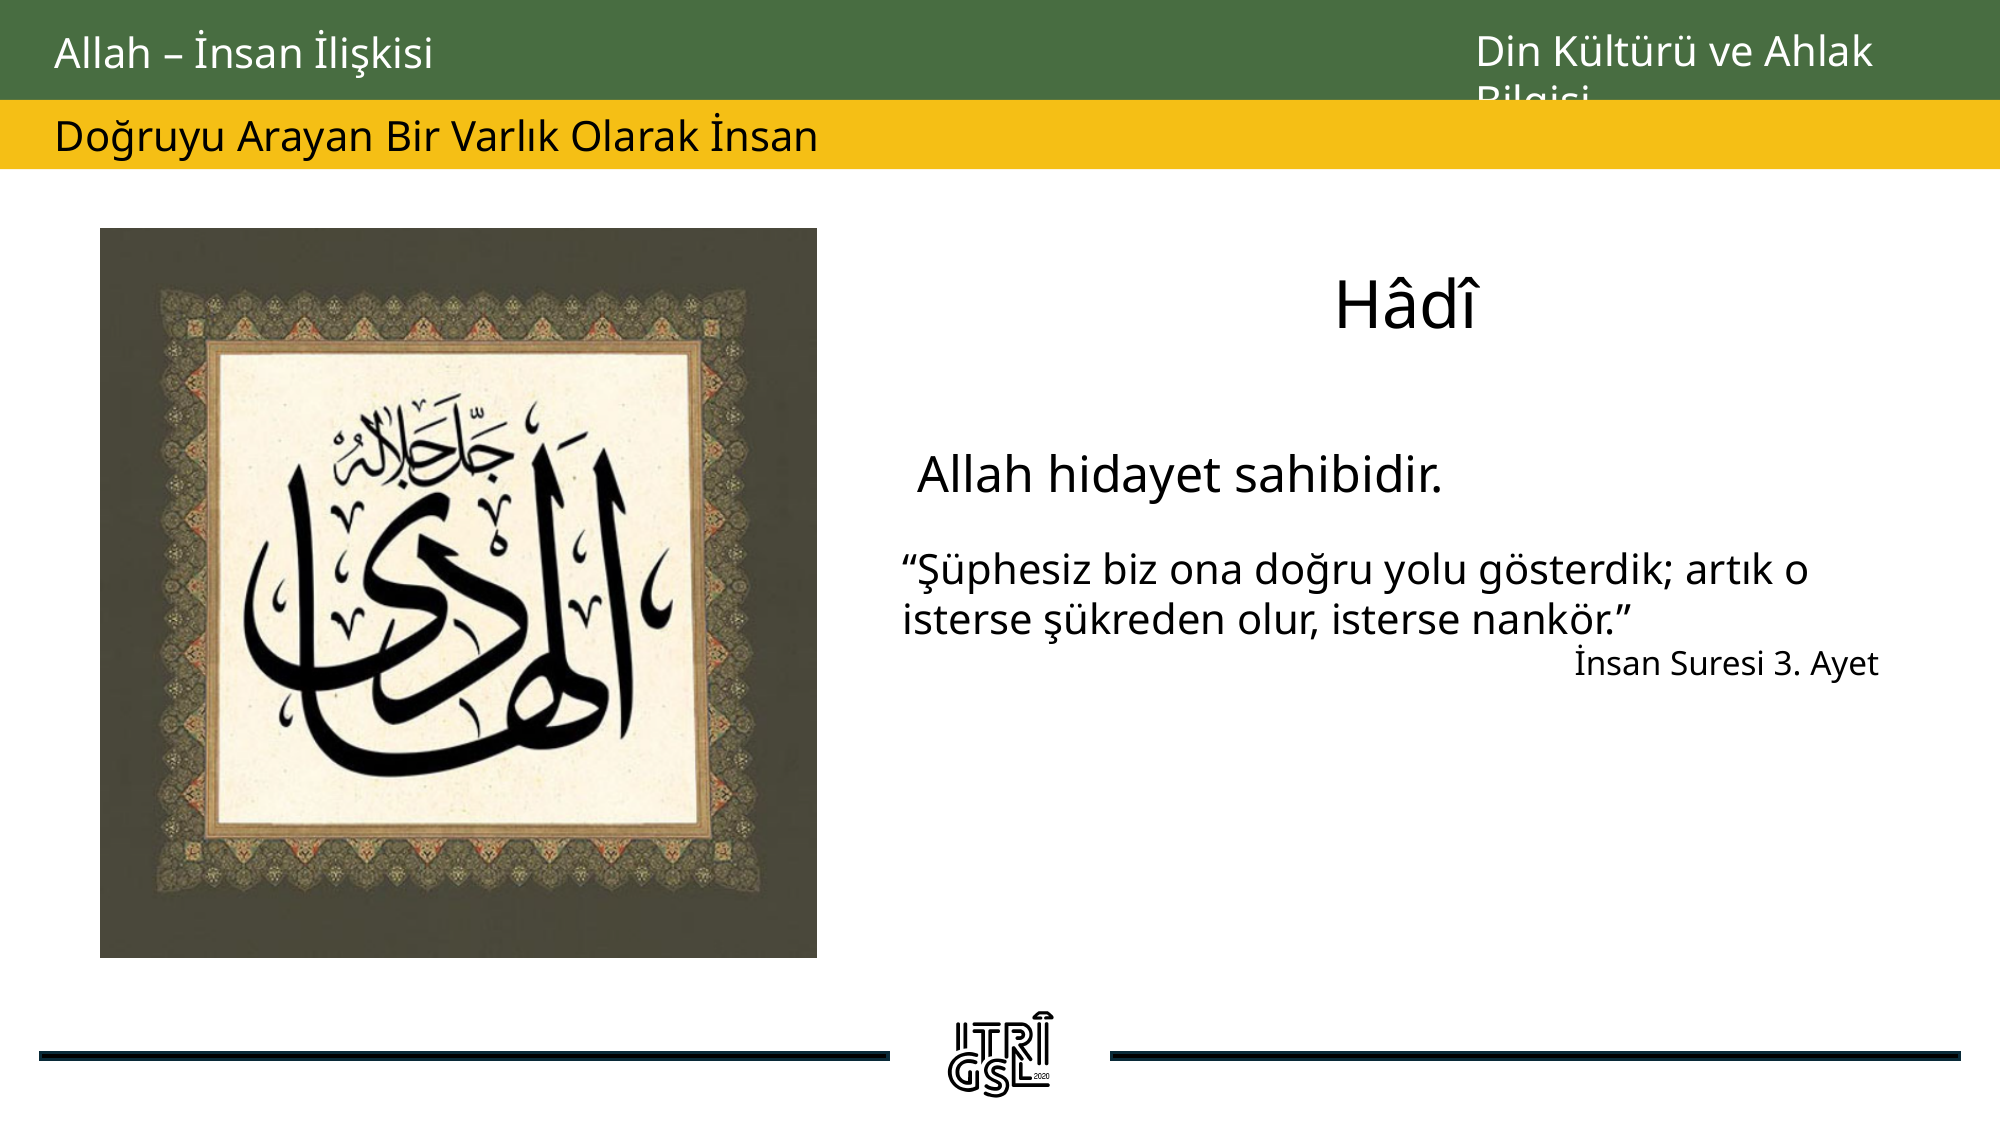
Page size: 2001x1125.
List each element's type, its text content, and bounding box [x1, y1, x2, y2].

text_box Doğruyu Arayan Bir Varlık Olarak İnsan [40, 101, 915, 167]
text_box Hâdî [902, 254, 1910, 350]
text_box [0, 98, 2000, 171]
picture [902, 957, 1098, 1125]
text_box [39, 1051, 890, 1061]
text_box Din Kültürü ve Ahlak Bilgisi [1460, 17, 2000, 98]
text_box Allah – İnsan İlişkisi [40, 19, 458, 85]
text_box [1110, 1051, 1961, 1061]
picture [99, 228, 817, 959]
text_box “Şüphesiz biz ona doğru yolu gösterdik; artık o isterse şükreden olur, isterse nankör.” İnsan Suresi 3. Ayet [888, 535, 1895, 690]
text_box [0, 0, 2000, 98]
text_box Allah hidayet sahibidir. [902, 435, 1910, 511]
